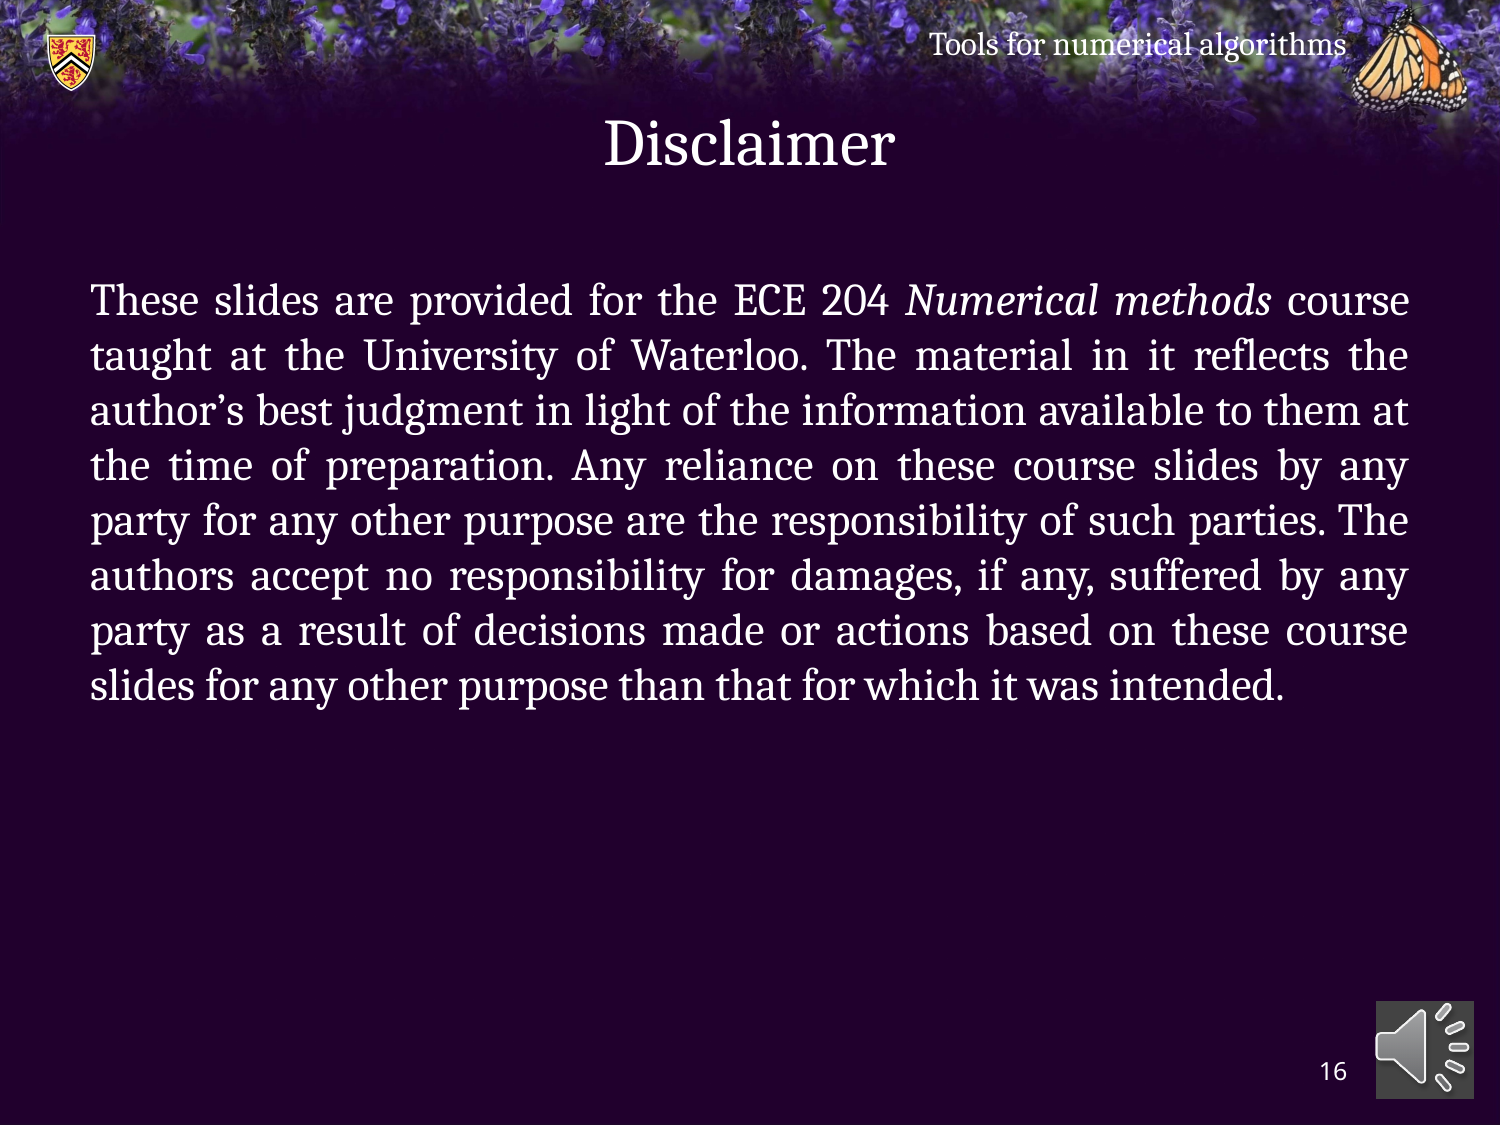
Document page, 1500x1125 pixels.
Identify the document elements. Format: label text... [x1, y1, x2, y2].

title Disclaimer [75, 45, 1425, 233]
slide_number 16 [1187, 1042, 1363, 1103]
list These slides are provided for the ece 204 Numerical methods course taught at the University of Waterloo. The material in it reflects the author’s best judgment in light of the information available to them at the time of preparation. Any reliance on these course slides by any party for any other purpose are the responsibility of such parties. The authors accept no responsibility for damages, if any, suffered by any party as a result of decisions made or actions based on these course slides for any other purpose than that for which it was intended. [75, 262, 1425, 1005]
footer Tools for numerical algorithms [320, 12, 1363, 73]
picture [0, 0, 1500, 1125]
